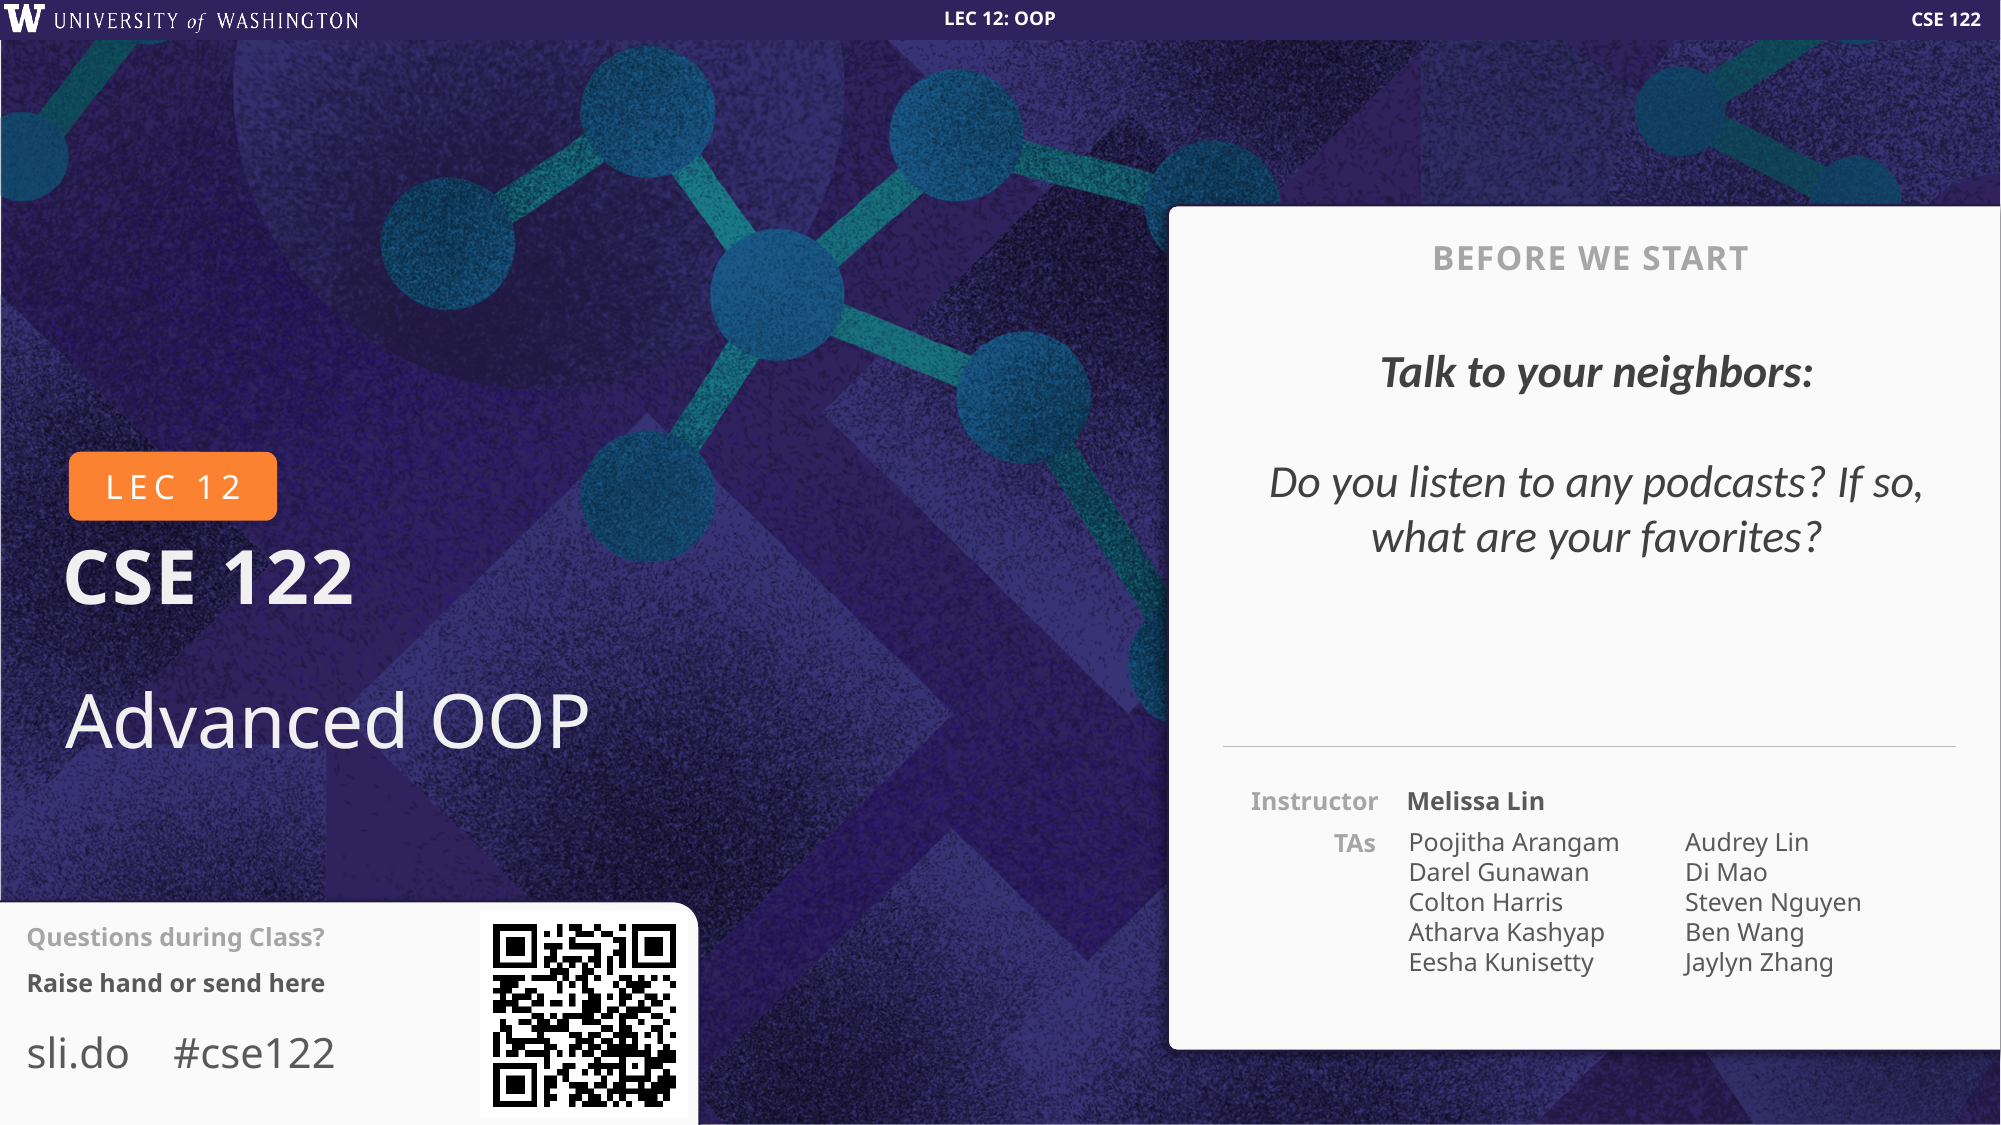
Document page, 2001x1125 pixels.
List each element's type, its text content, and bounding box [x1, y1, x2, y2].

picture [4, 4, 358, 33]
text_box Talk to your neighbors: Do you listen to any podcasts? If so, what are your favorites? [1229, 334, 1965, 570]
picture [480, 998, 688, 1119]
text_box BEFORE WE START [1210, 230, 1971, 285]
title Advanced OOP [50, 676, 1132, 998]
picture [0, 40, 2001, 1125]
